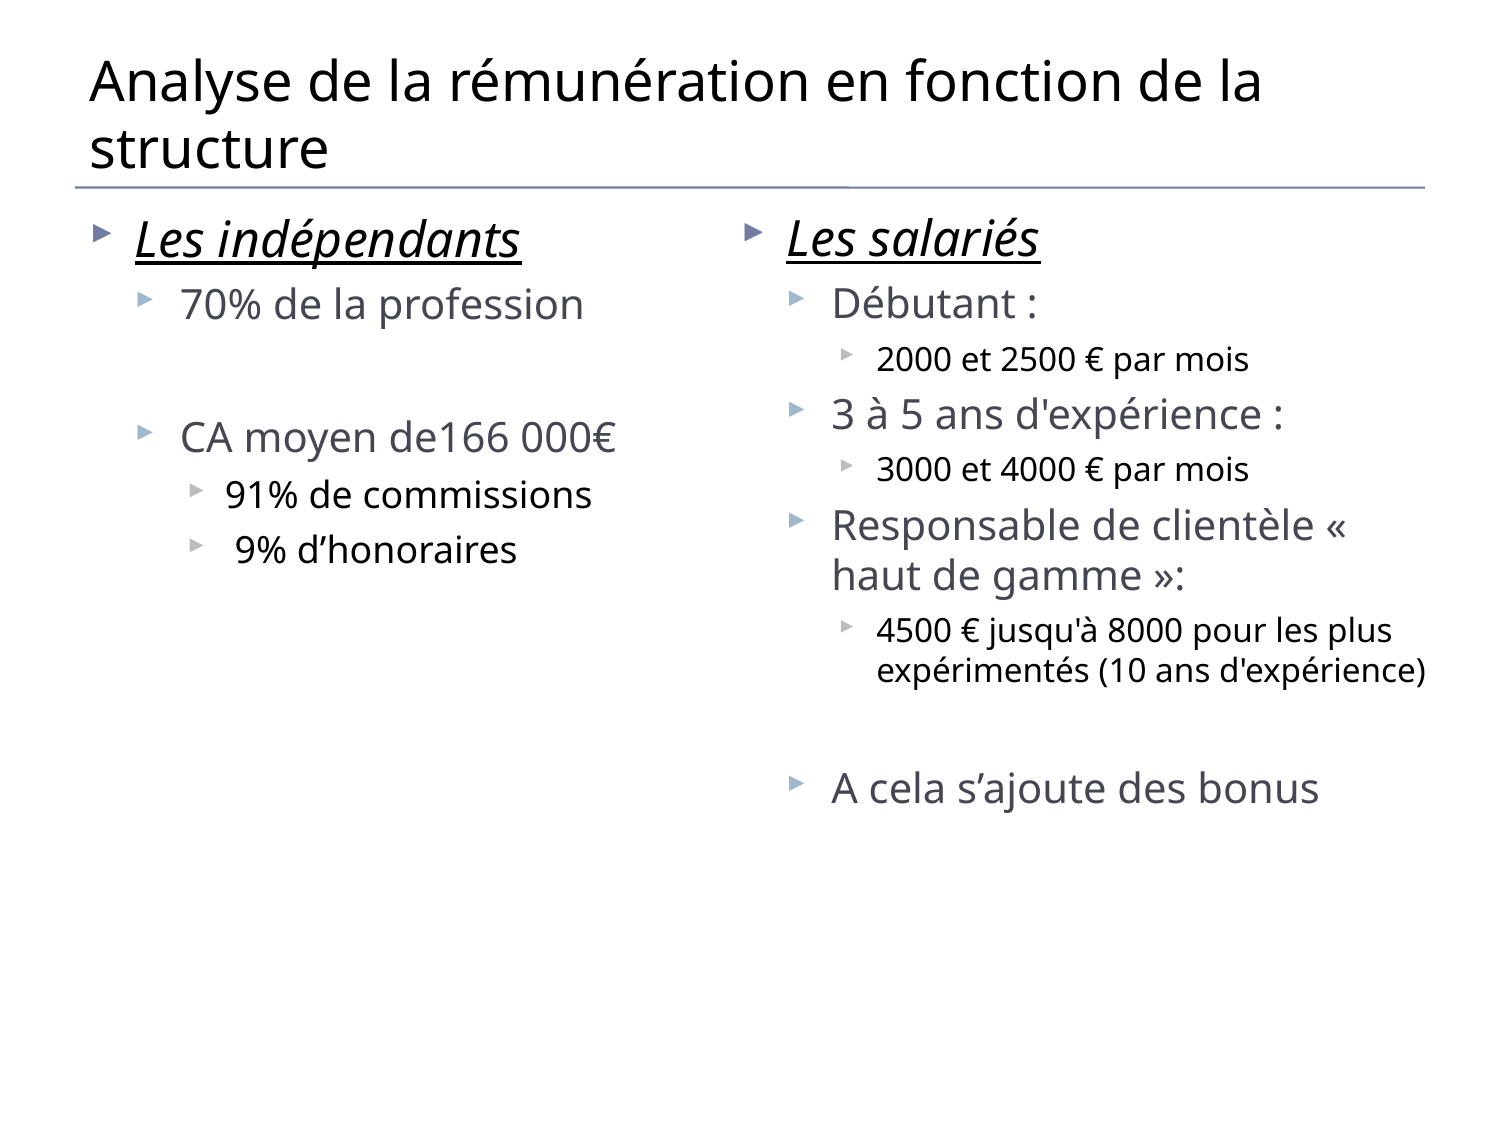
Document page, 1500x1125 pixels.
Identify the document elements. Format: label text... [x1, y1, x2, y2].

list Les salariés Débutant : 2000 et 2500 € par mois 3 à 5 ans d'expérience : 3000 et 4000 € par mois Responsable de clientèle « haut de gamme »: 4500 € jusqu'à 8000 pour les plus expérimentés (10 ans d'expérience) A cela s’ajoute des bonus [726, 199, 1454, 1010]
title Analyse de la rémunération en fonction de la structure [75, 37, 1425, 188]
list Les indépendants 70% de la profession CA moyen de166 000€ 91% de commissions 9% d’honoraires [75, 200, 726, 1010]
